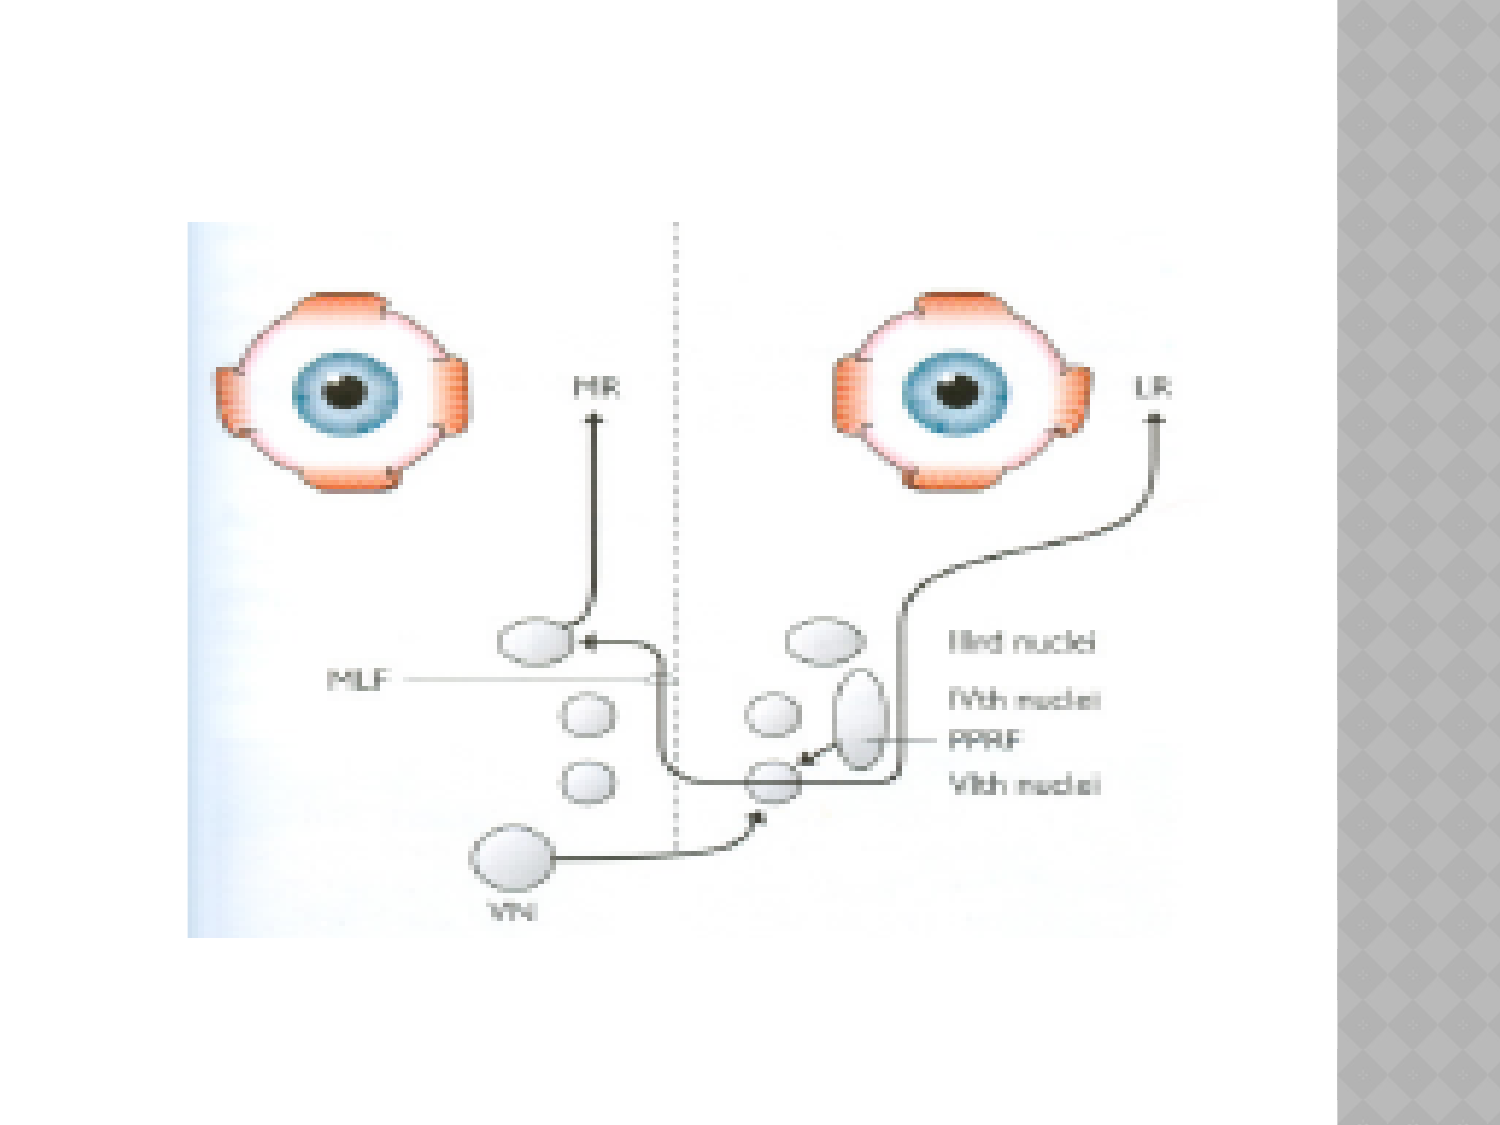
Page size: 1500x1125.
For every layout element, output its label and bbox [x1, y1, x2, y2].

picture [187, 222, 1220, 938]
